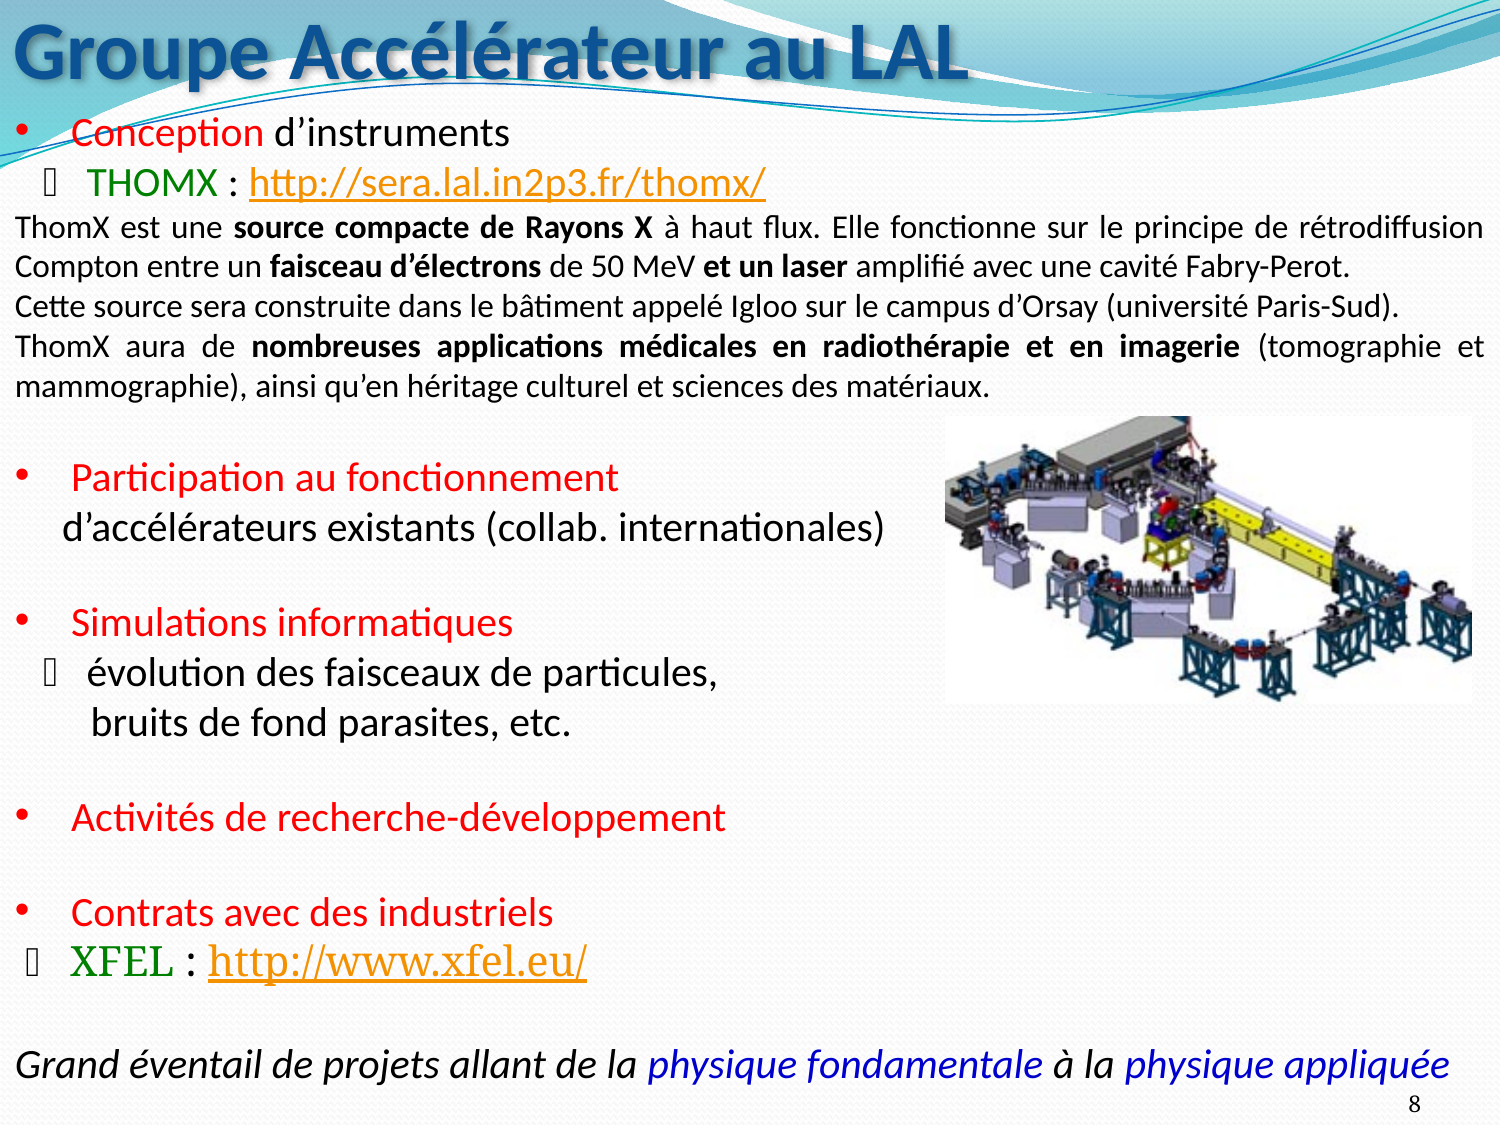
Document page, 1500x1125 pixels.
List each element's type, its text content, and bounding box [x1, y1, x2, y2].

text_box Conception d’instruments  THOMX : http://sera.lal.in2p3.fr/thomx/ ThomX est une source compacte de Rayons X à haut flux. Elle fonctionne sur le principe de rétrodiffusion Compton entre un faisceau d’électrons de 50 MeV et un laser amplifié avec une cavité Fabry-Perot. Cette source sera construite dans le bâtiment appelé Igloo sur le campus d’Orsay (université Paris-Sud). ThomX aura de nombreuses applications médicales en radiothérapie et en imagerie (tomographie et mammographie), ainsi qu’en héritage culturel et sciences des matériaux. Participation au fonctionnement d’accélérateurs existants (collab. internationales) Simulations informatiques  évolution des faisceaux de particules, bruits de fond parasites, etc. Activités de recherche-développement Contrats avec des industriels  XFEL : http://www.xfel.eu/ Grand éventail de projets allant de la physique fondamentale à la physique appliquée [0, 47, 1500, 1094]
text_box Sciences ingénieur Instruments [938, 417, 1479, 716]
title Groupe Accélérateur au LAL [13, 0, 1484, 47]
picture [945, 416, 1473, 705]
